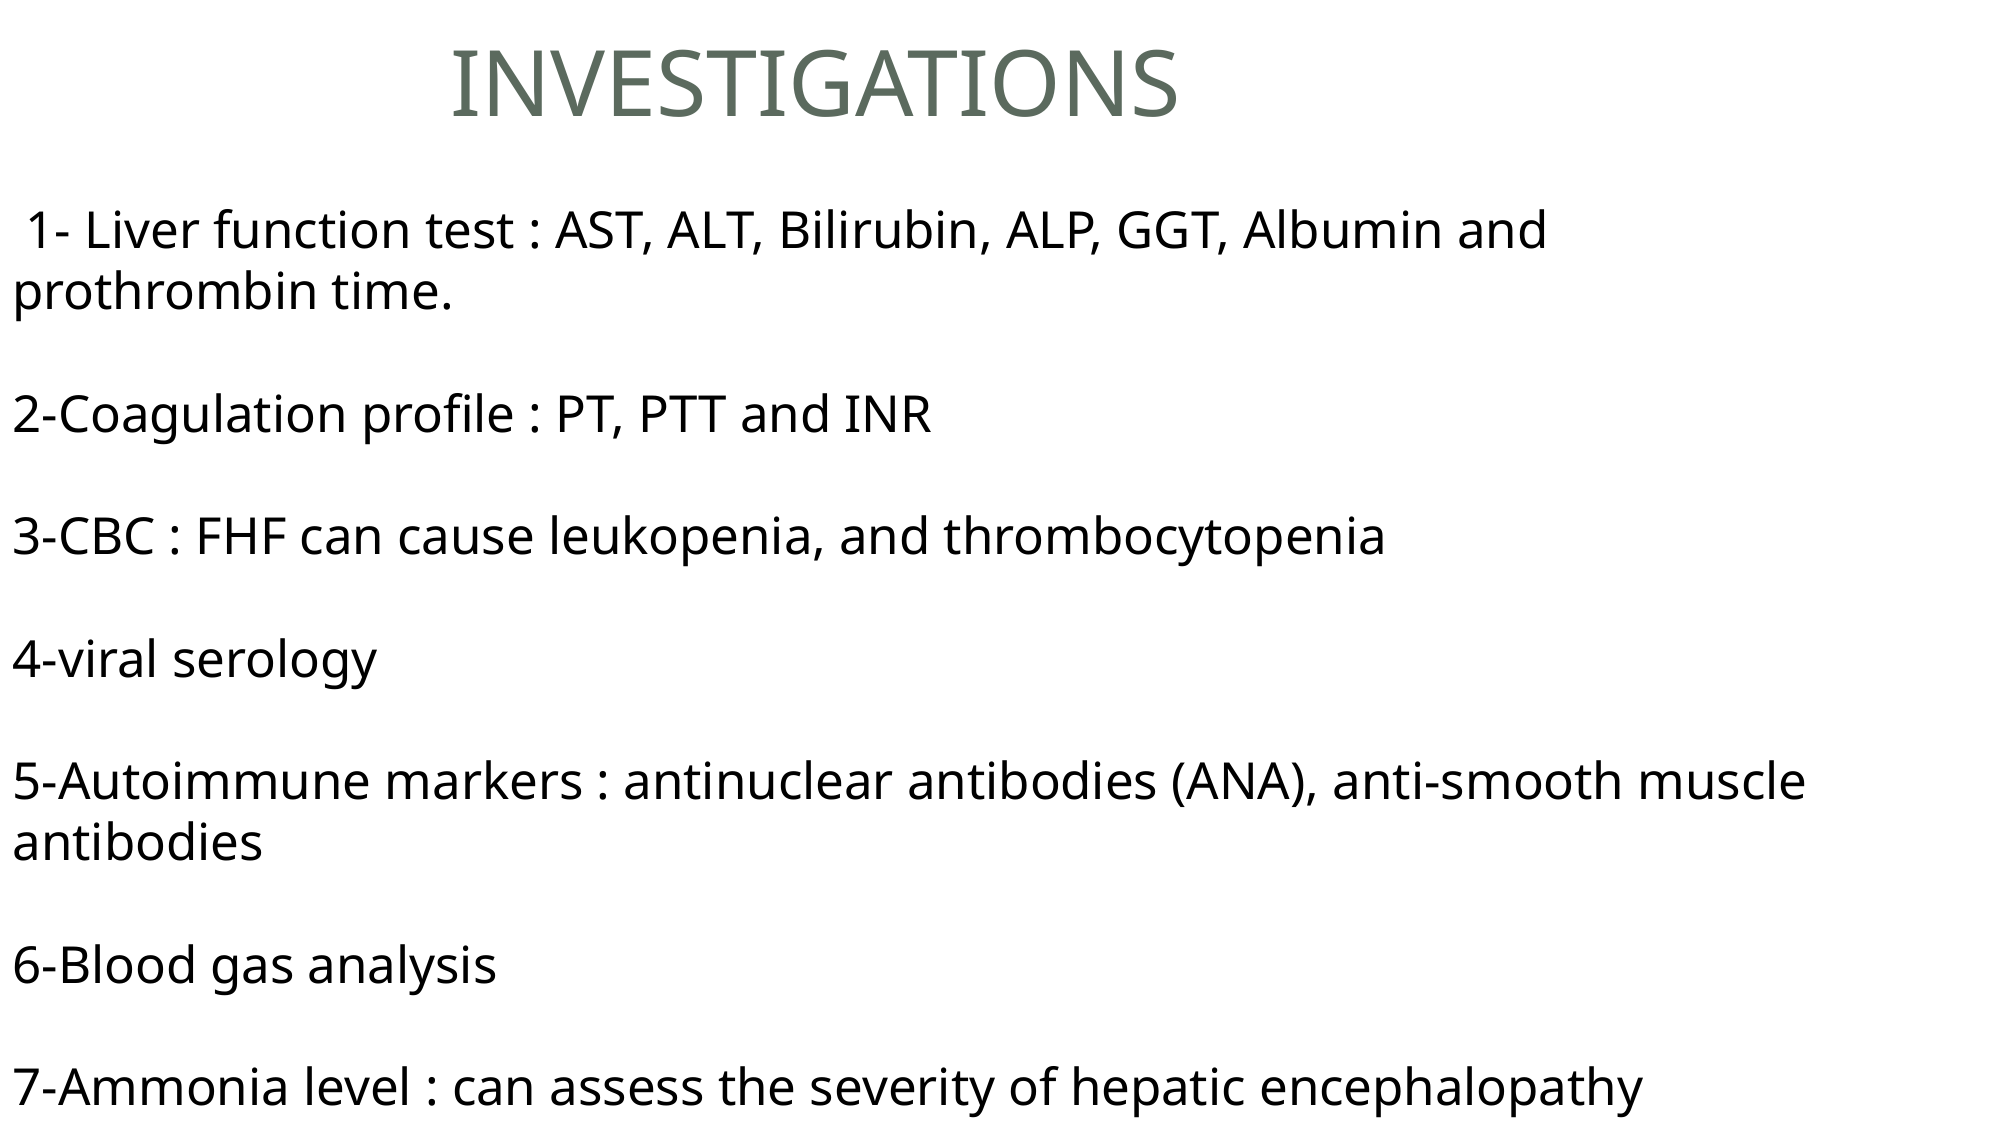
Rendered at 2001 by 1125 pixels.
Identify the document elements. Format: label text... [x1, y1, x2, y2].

title INVESTIGATIONS [450, 24, 1428, 113]
list 1- Liver function test : AST, ALT, Bilirubin, ALP, GGT, Albumin and prothrombin time. 2-Coagulation profile : PT, PTT and INR 3-CBC : FHF can cause leukopenia, and thrombocytopenia 4-viral serology 5-Autoimmune markers : antinuclear antibodies (ANA), anti-smooth muscle antibodies 6-Blood gas analysis 7-Ammonia level : can assess the severity of hepatic encephalopathy [12, 197, 1837, 1125]
